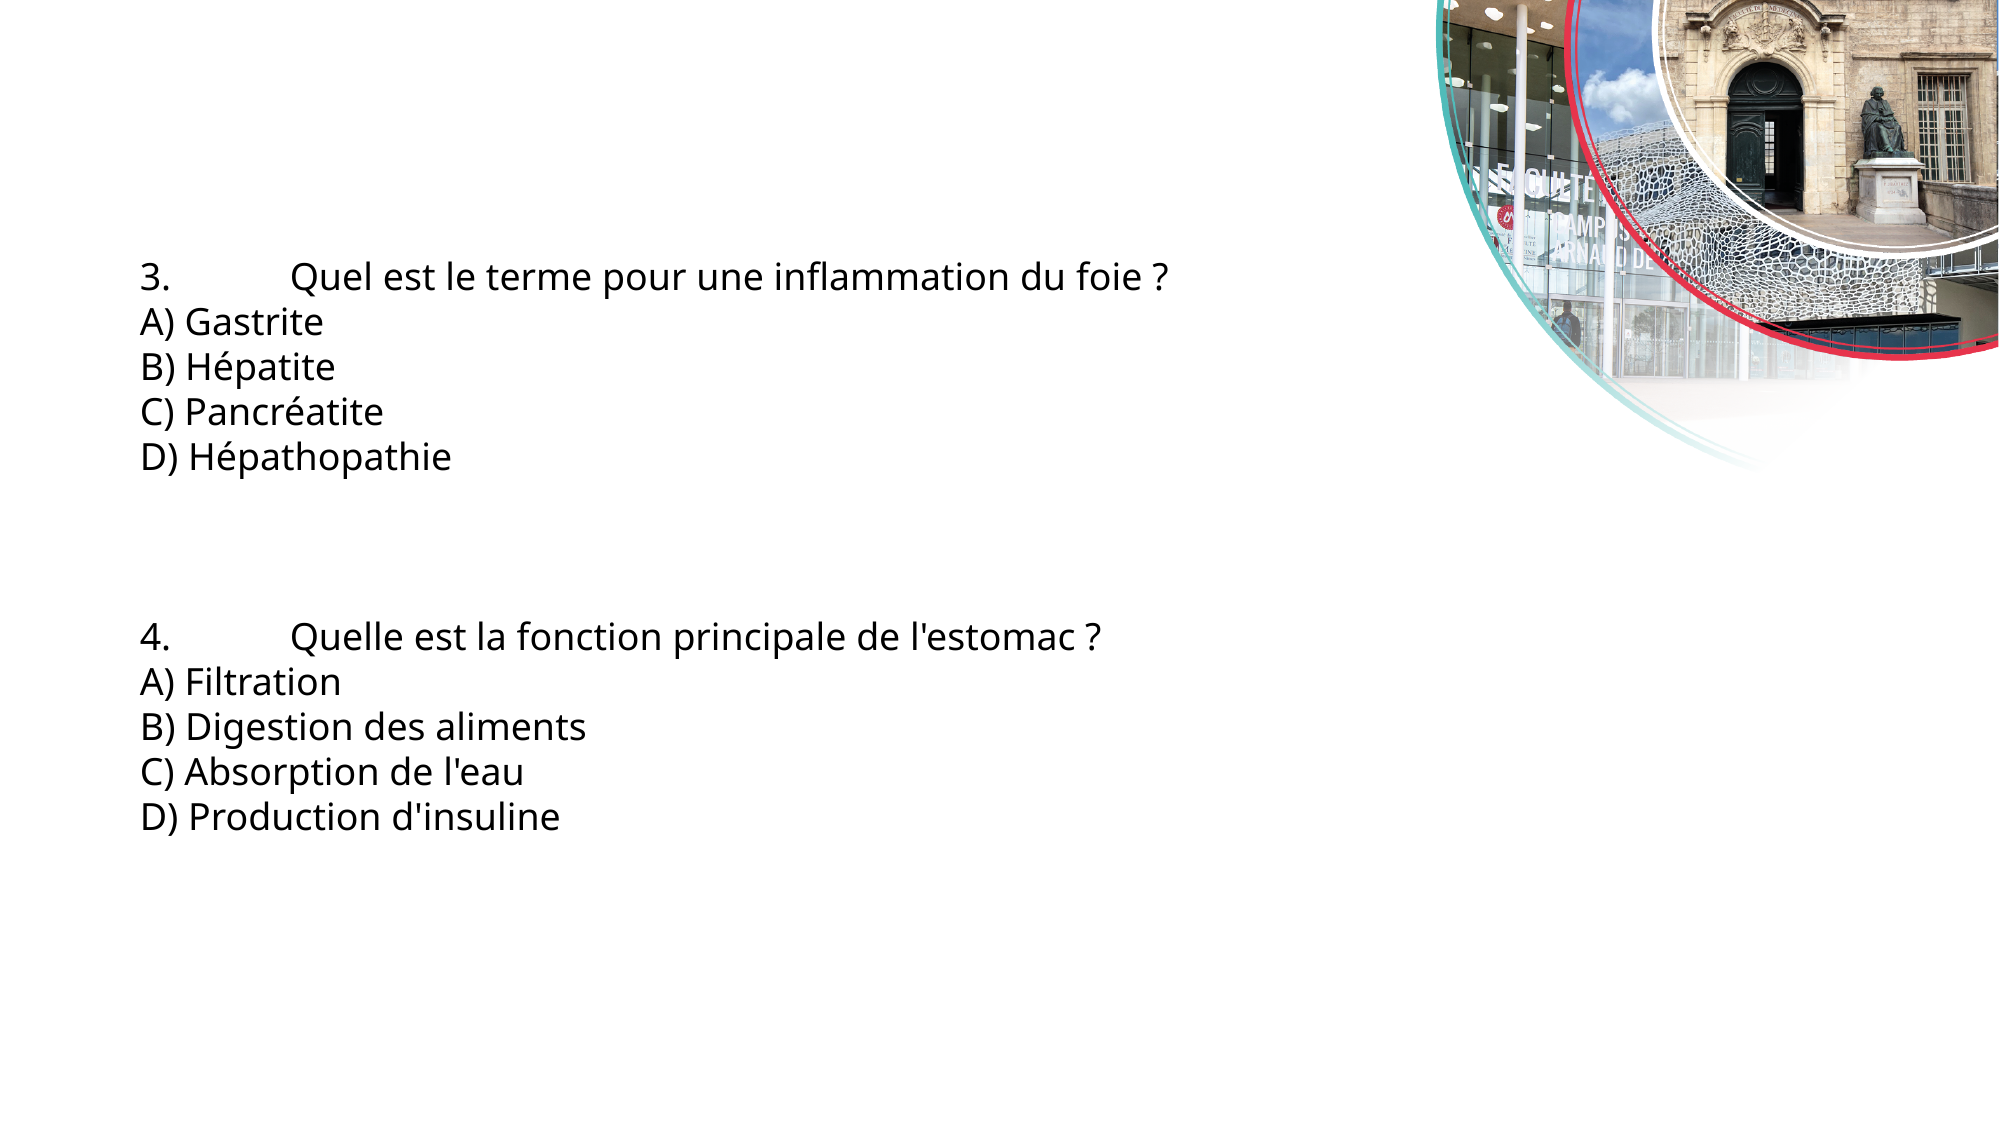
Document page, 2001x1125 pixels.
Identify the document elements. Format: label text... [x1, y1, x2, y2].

text_box 3. Quel est le terme pour une inflammation du foie ? A) Gastrite B) Hépatite C) Pancréatite D) Hépathopathie 4. Quelle est la fonction principale de l'estomac ? A) Filtration B) Digestion des aliments C) Absorption de l'eau D) Production d'insuline [124, 245, 1448, 891]
picture [1357, 0, 1999, 540]
